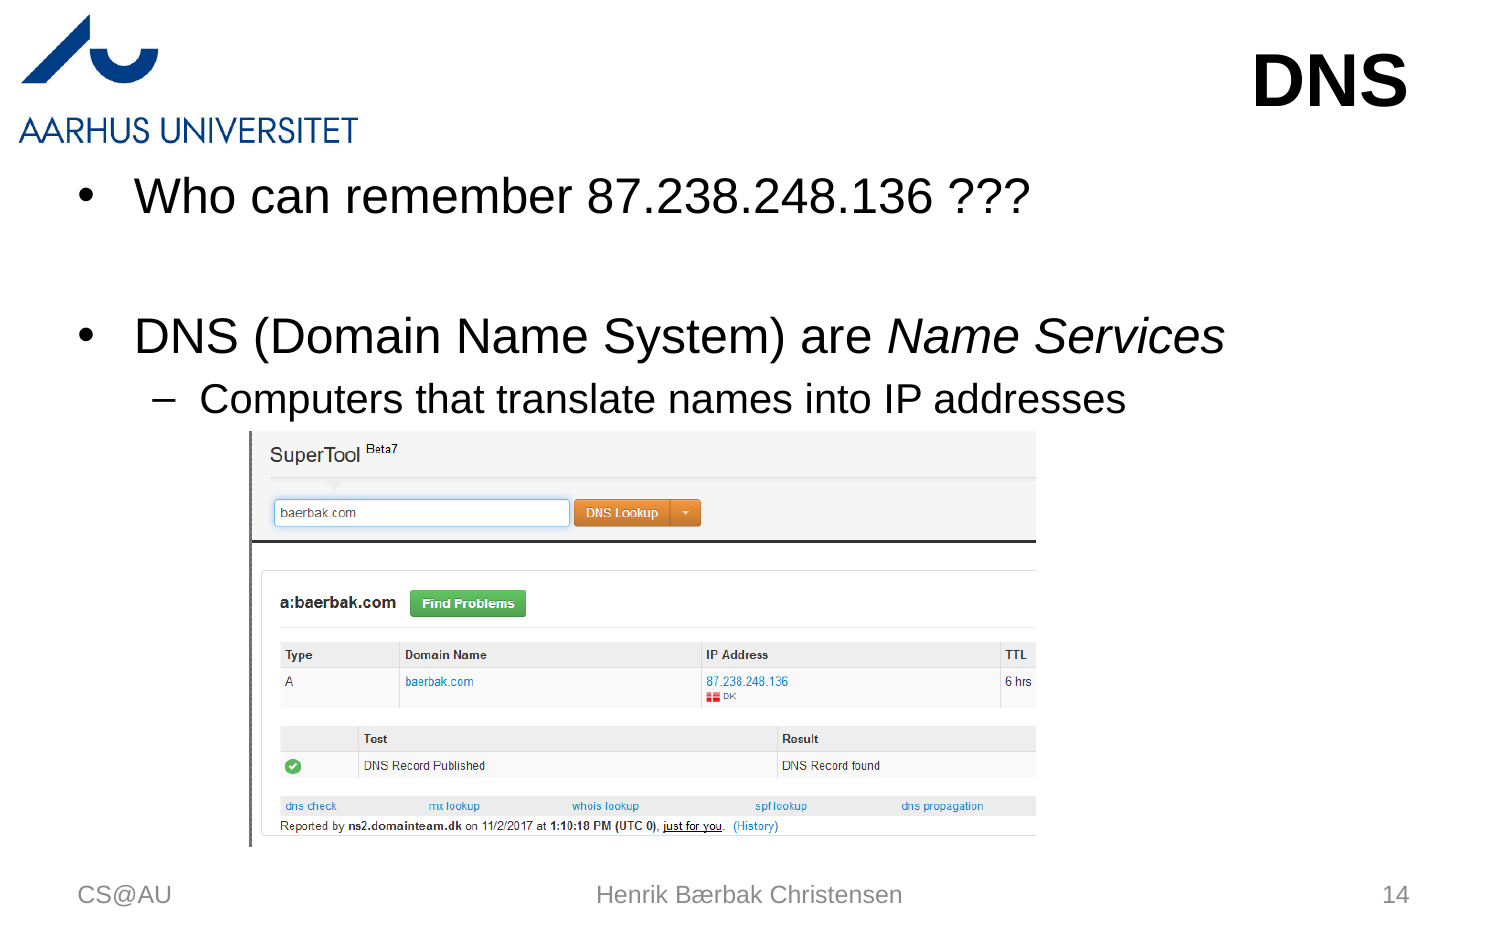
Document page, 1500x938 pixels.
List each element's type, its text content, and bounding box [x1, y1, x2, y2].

picture [14, 9, 358, 146]
list Who can remember 87.238.248.136 ??? DNS (Domain Name System) are Name Services Computers that translate names into IP addresses [62, 156, 1425, 865]
picture [249, 430, 1036, 847]
footer Henrik Bærbak Christensen [512, 868, 988, 919]
slide_number 14 [1074, 868, 1425, 919]
title DNS [75, 27, 1425, 125]
slide_number CS@AU [62, 868, 413, 919]
